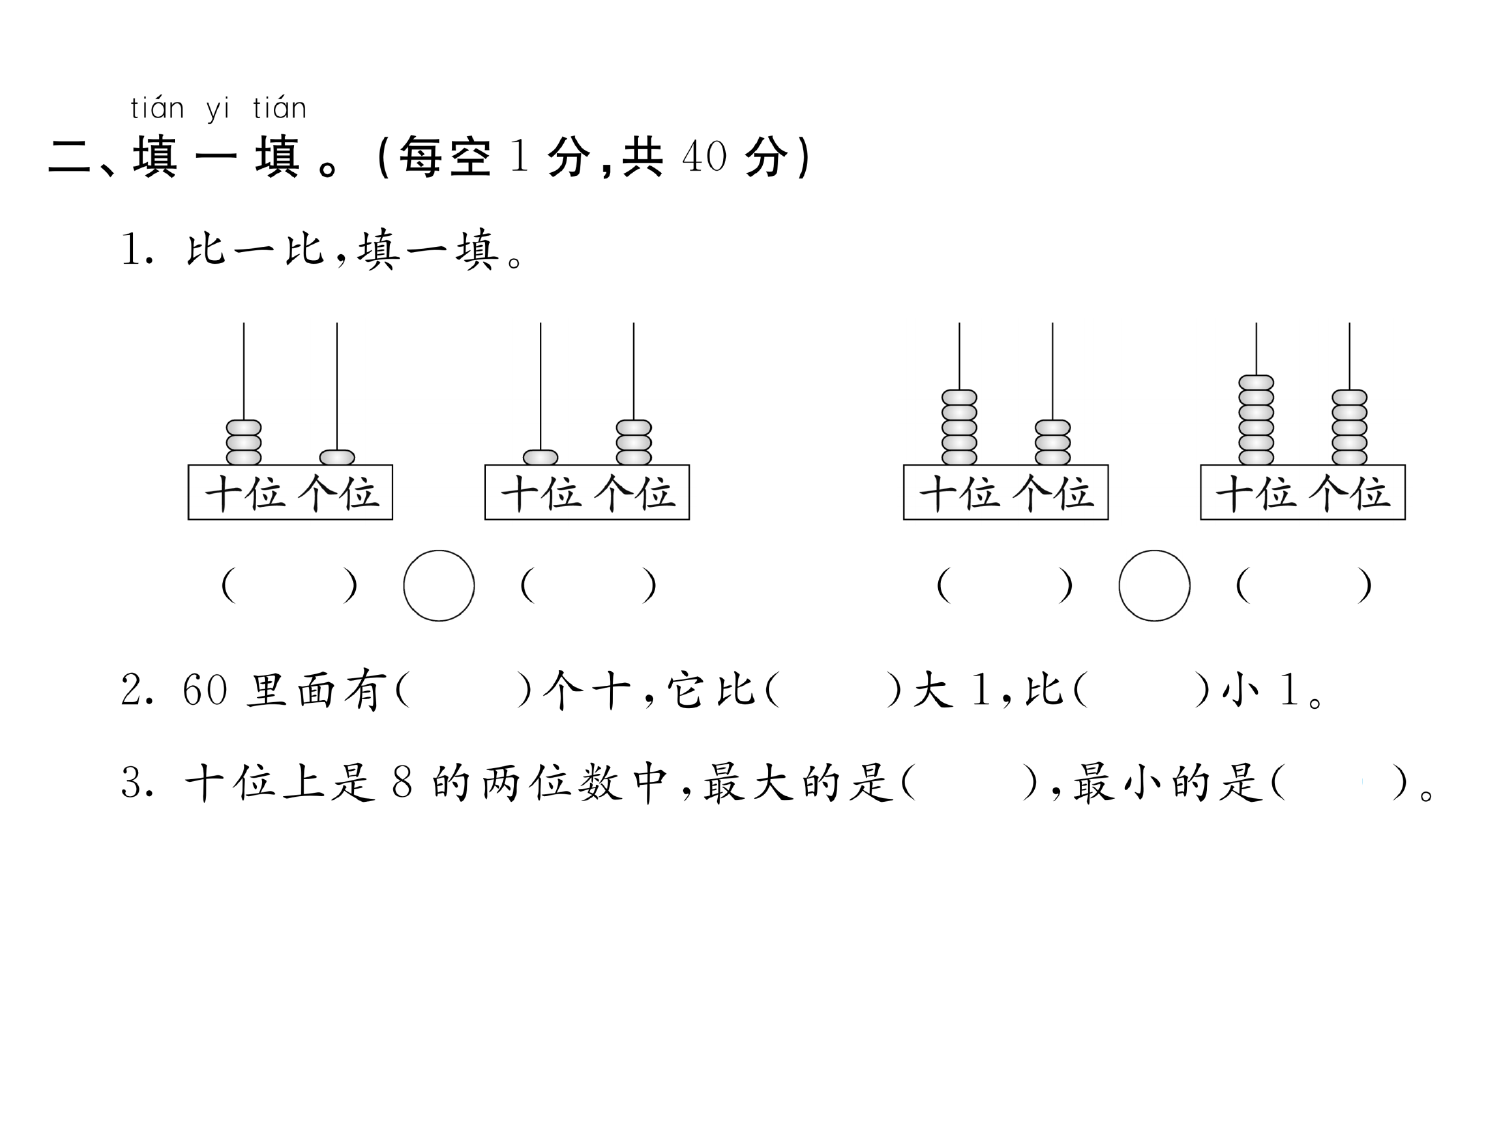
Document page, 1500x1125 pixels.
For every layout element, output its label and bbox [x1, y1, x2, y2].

picture [39, 90, 1458, 813]
